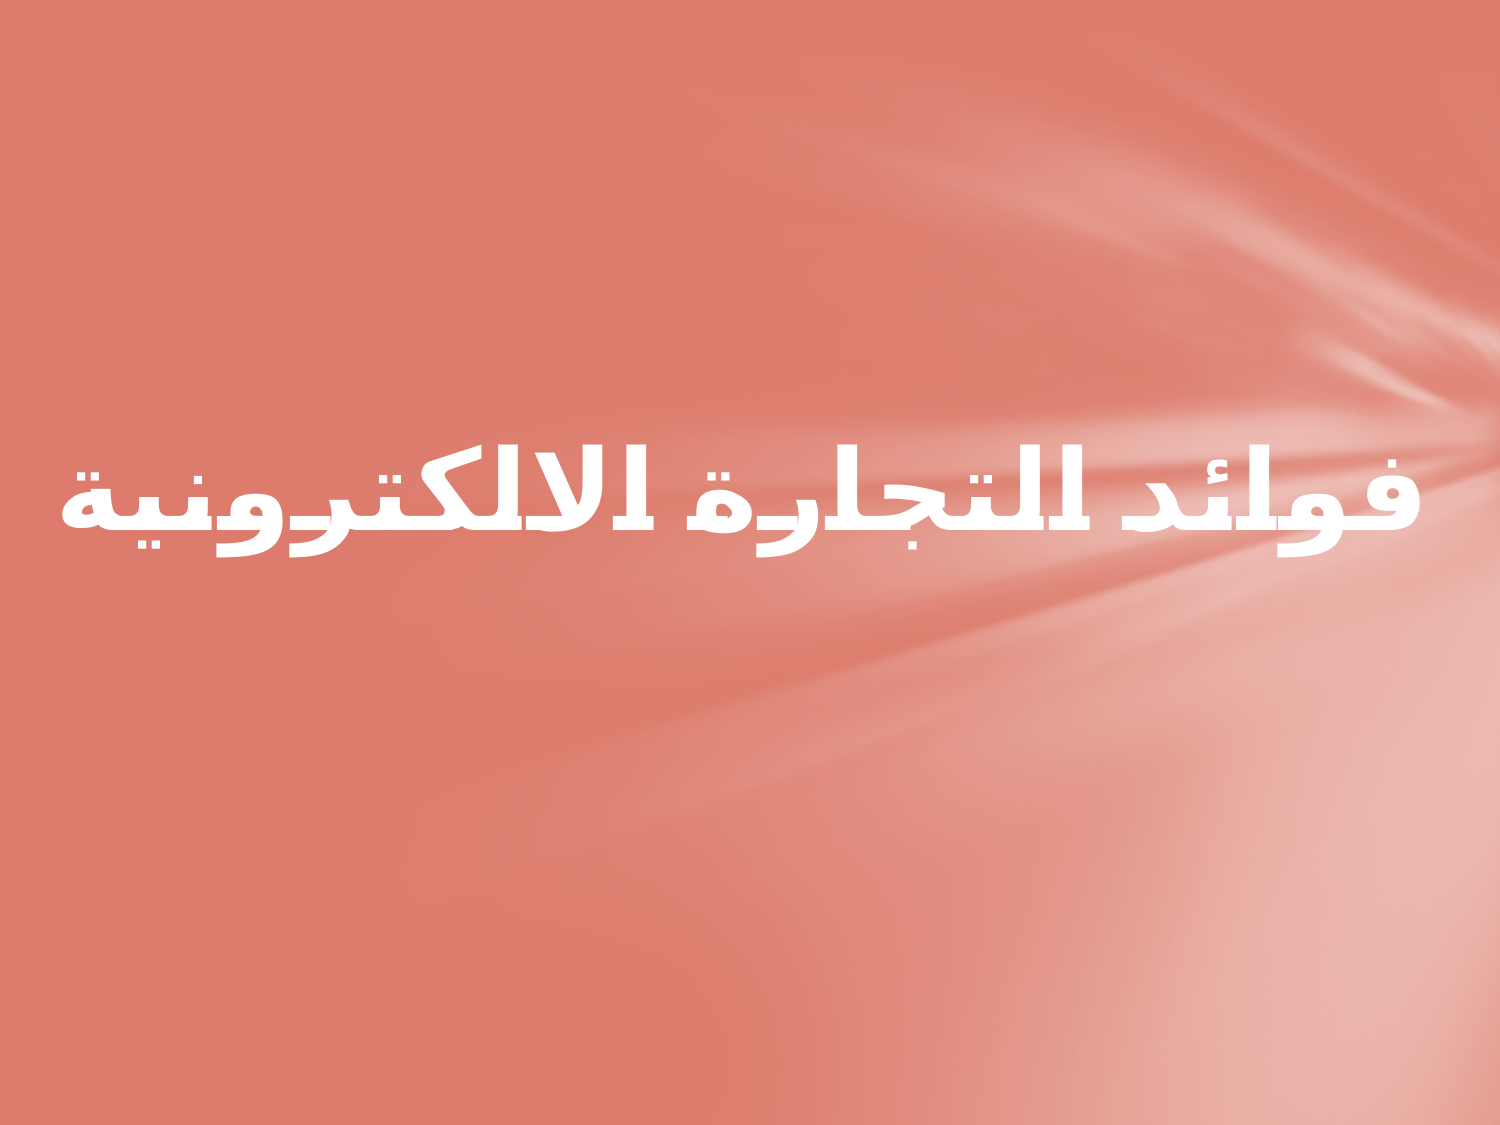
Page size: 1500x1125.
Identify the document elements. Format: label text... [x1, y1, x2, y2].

text_box فوائد التجارة الالكترونية [40, 410, 1445, 561]
